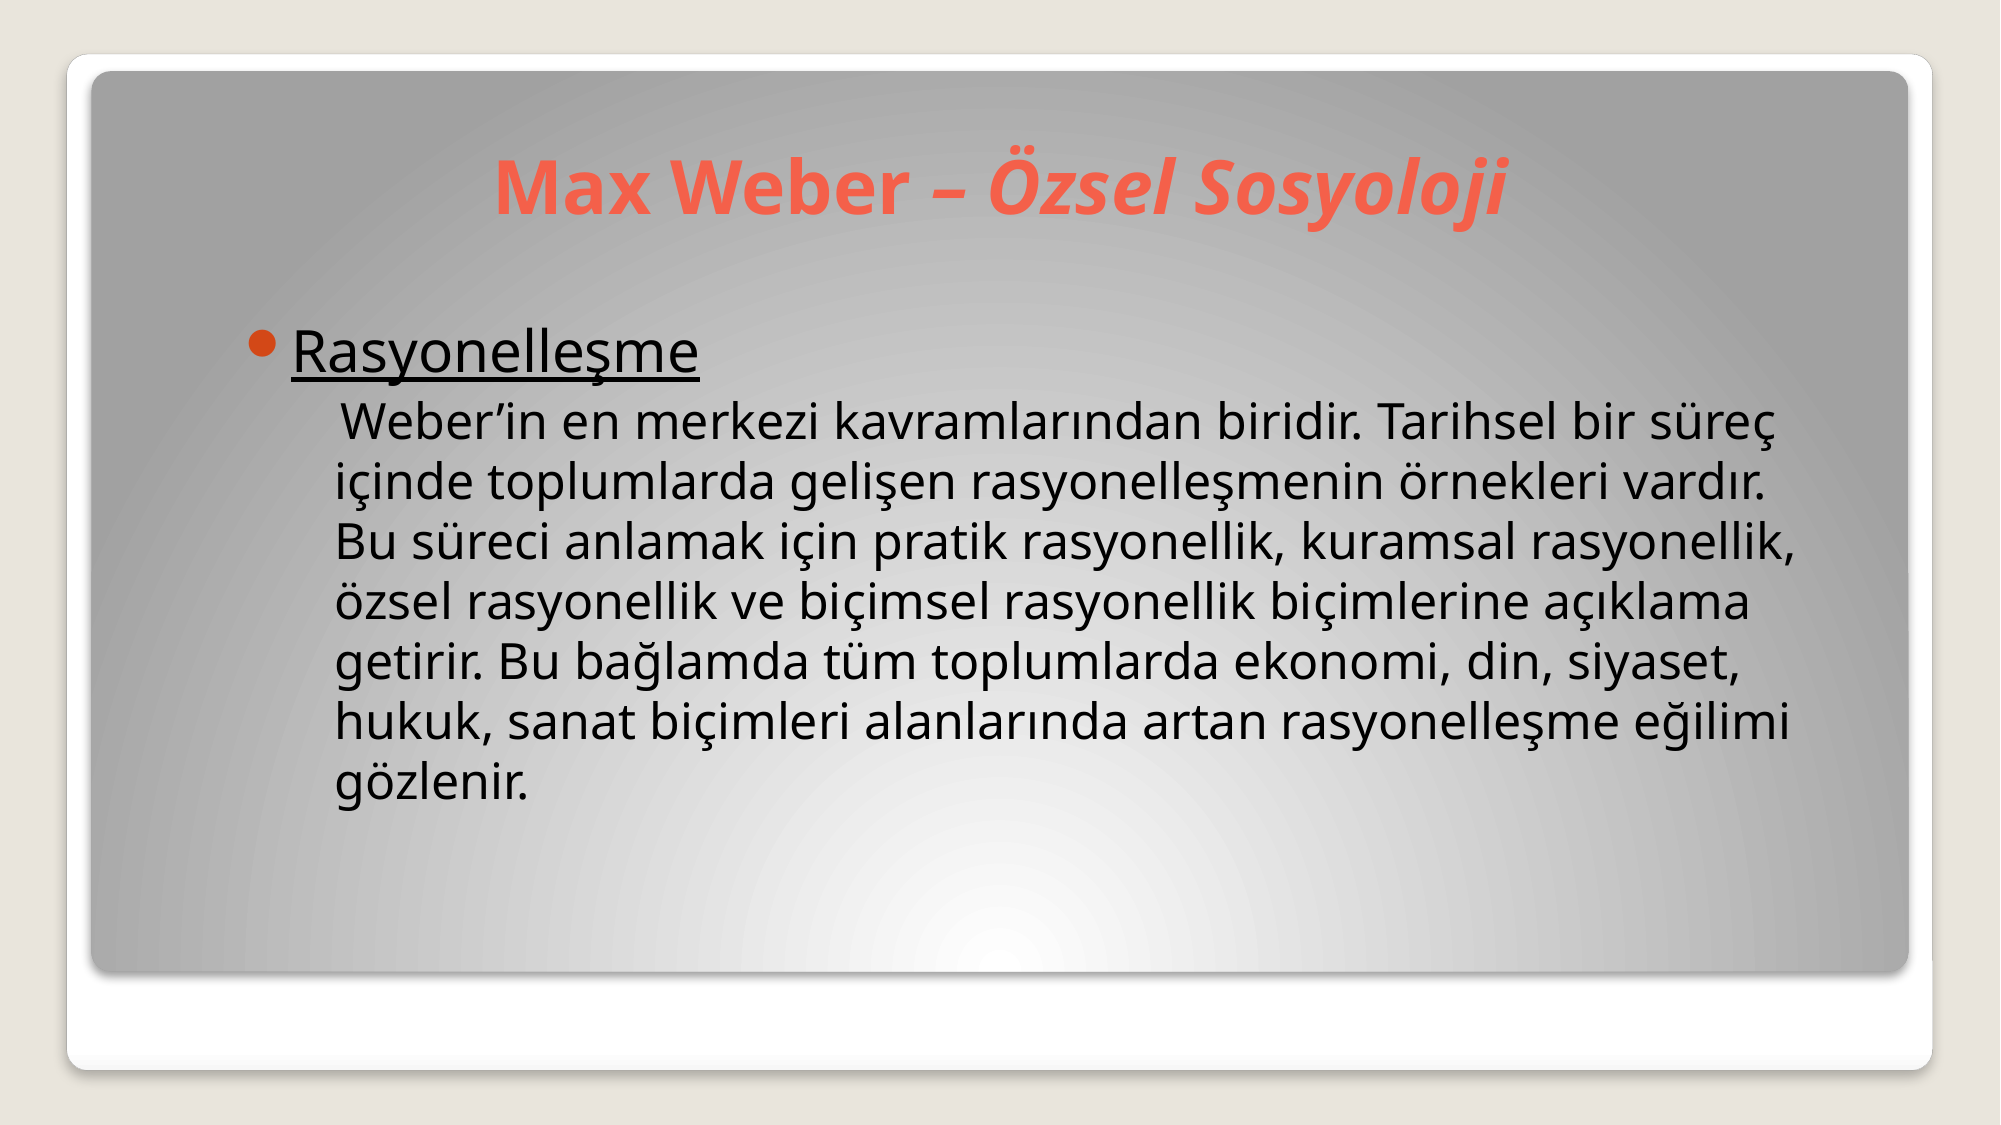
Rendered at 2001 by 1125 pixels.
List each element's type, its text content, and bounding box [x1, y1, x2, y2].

list Rasyonelleşme Weber’in en merkezi kavramlarından biridir. Tarihsel bir süreç içinde toplumlarda gelişen rasyonelleşmenin örnekleri vardır. Bu süreci anlamak için pratik rasyonellik, kuramsal rasyonellik, özsel rasyonellik ve biçimsel rasyonellik biçimlerine açıklama getirir. Bu bağlamda tüm toplumlarda ekonomi, din, siyaset, hukuk, sanat biçimleri alanlarında artan rasyonelleşme eğilimi gözlenir. [214, 299, 1837, 1007]
title Max Weber – Özsel Sosyoloji [137, 19, 1863, 237]
